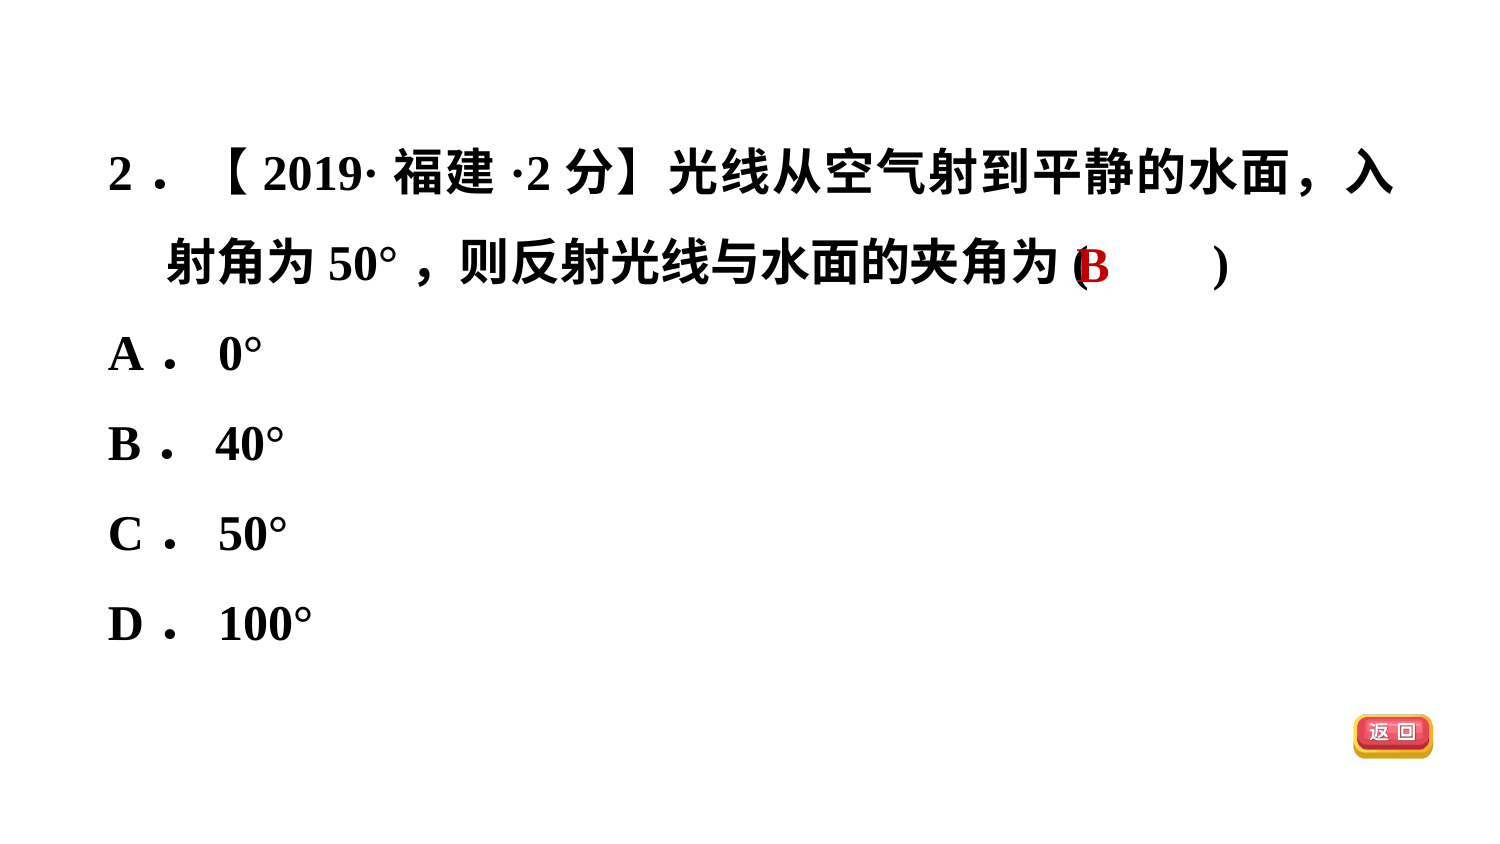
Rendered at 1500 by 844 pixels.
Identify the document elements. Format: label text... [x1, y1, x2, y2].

picture [1336, 679, 1448, 791]
text_box 2．【2019·福建·2分】光线从空气射到平静的水面，入射角为50°，则反射光线与水面的夹角为( ) A．0° B．40° C．50° D．100° [92, 102, 1409, 658]
text_box B [1061, 195, 1125, 301]
